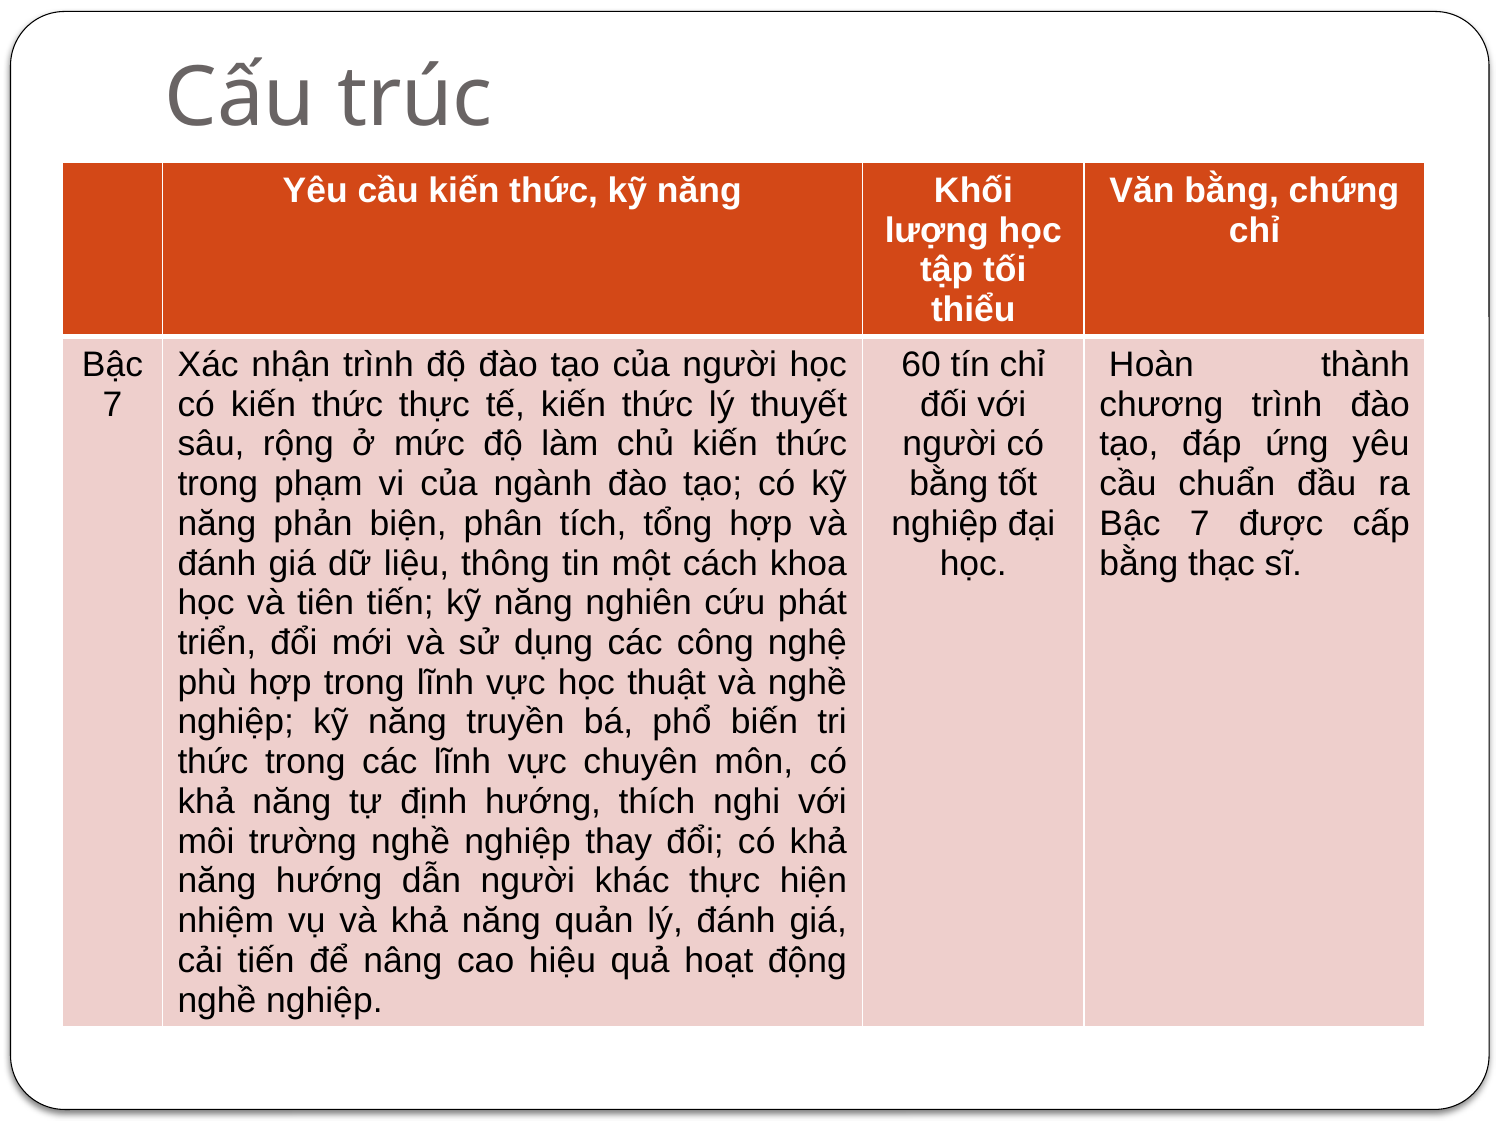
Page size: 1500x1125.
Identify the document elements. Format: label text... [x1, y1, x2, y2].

table_cell 60 tín chỉ đối với người có bằng tốt nghiệp đại học. [863, 339, 1083, 1026]
table_header Khối lượng học tập tối thiểu [863, 163, 1083, 334]
table_cell Xác nhận trình độ đào tạo của người học có kiến thức thực tế, kiến thức lý thuyết sâu, rộng ở mức độ làm chủ kiến thức trong phạm vi của ngành đào tạo; có kỹ năng phản biện, phân tích, tổng hợp và đánh giá dữ liệu, thông tin một cách khoa học và tiên tiến; kỹ năng nghiên cứu phát triển, đổi mới và sử dụng các công nghệ phù hợp trong lĩnh vực học thuật và nghề nghiệp; kỹ năng truyền bá, phổ biến tri thức trong các lĩnh vực chuyên môn, có khả năng tự định hướng, thích nghi với môi trường nghề nghiệp thay đổi; có khả năng hướng dẫn người khác thực hiện nhiệm vụ và khả năng quản lý, đánh giá, cải tiến để nâng cao hiệu quả hoạt động nghề nghiệp. [163, 339, 862, 1026]
table_header Yêu cầu kiến thức, kỹ năng [163, 163, 862, 334]
table_header Văn bằng, chứng chỉ [1085, 163, 1424, 334]
table_header [63, 163, 162, 334]
table_cell Bậc 7 [63, 339, 162, 1026]
title Cấu trúc [150, 12, 1425, 158]
table_cell Hoàn thành chương trình đào tạo, đáp ứng yêu cầu chuẩn đầu ra Bậc 7 được cấp bằng thạc sĩ. [1085, 339, 1424, 1026]
